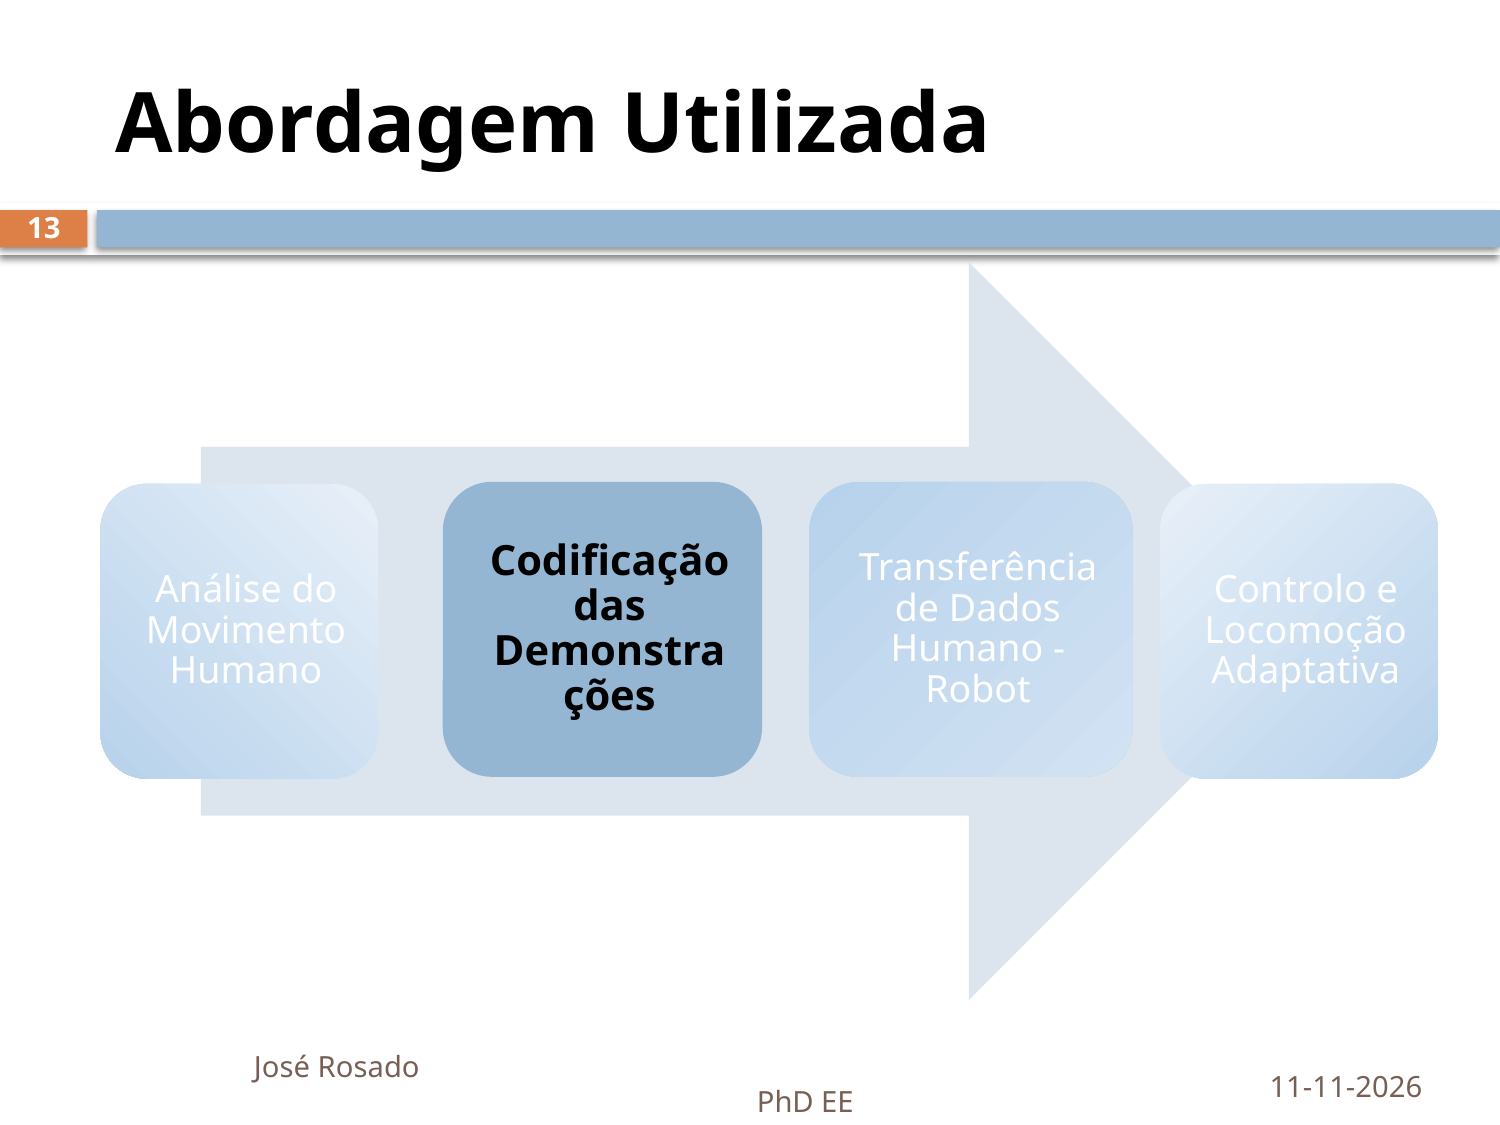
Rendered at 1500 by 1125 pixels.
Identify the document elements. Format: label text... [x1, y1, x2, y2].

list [100, 262, 1439, 1001]
slide_number 13 [0, 208, 88, 249]
title Abordagem Utilizada [100, 37, 1438, 200]
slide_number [999, 1058, 1438, 1119]
